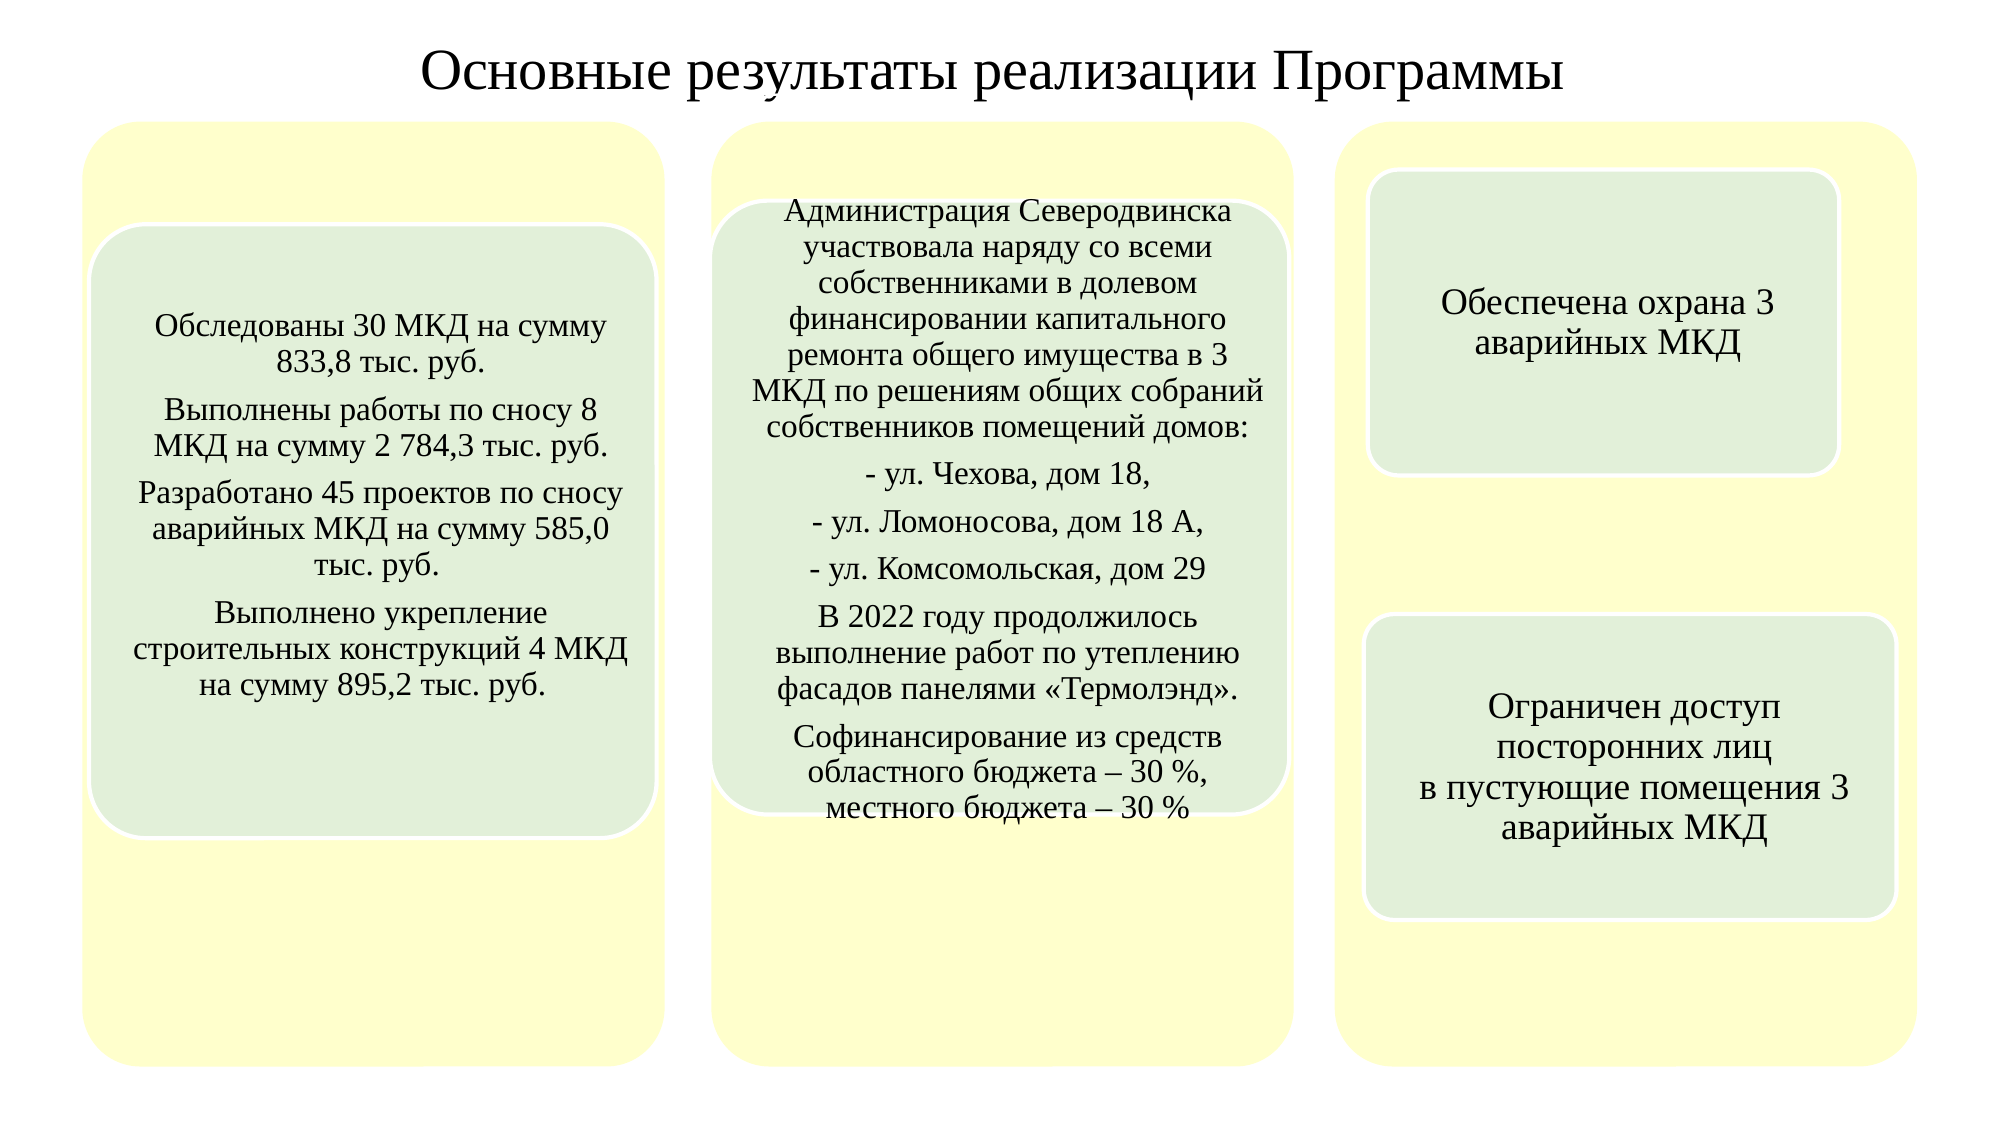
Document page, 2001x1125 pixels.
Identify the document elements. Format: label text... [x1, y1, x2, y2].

text_box Снижены риски возникновения аварийных ситуаций на муниципальных сетях: обеспечено содержание и текущий ремонт инженерных сетей водоснабжения и водоотведения протяжённостью 1361,6 погонных метров [735, 61, 1264, 119]
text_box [81, 121, 1918, 1067]
text_box Основные результаты реализации Программы [135, 0, 1864, 119]
